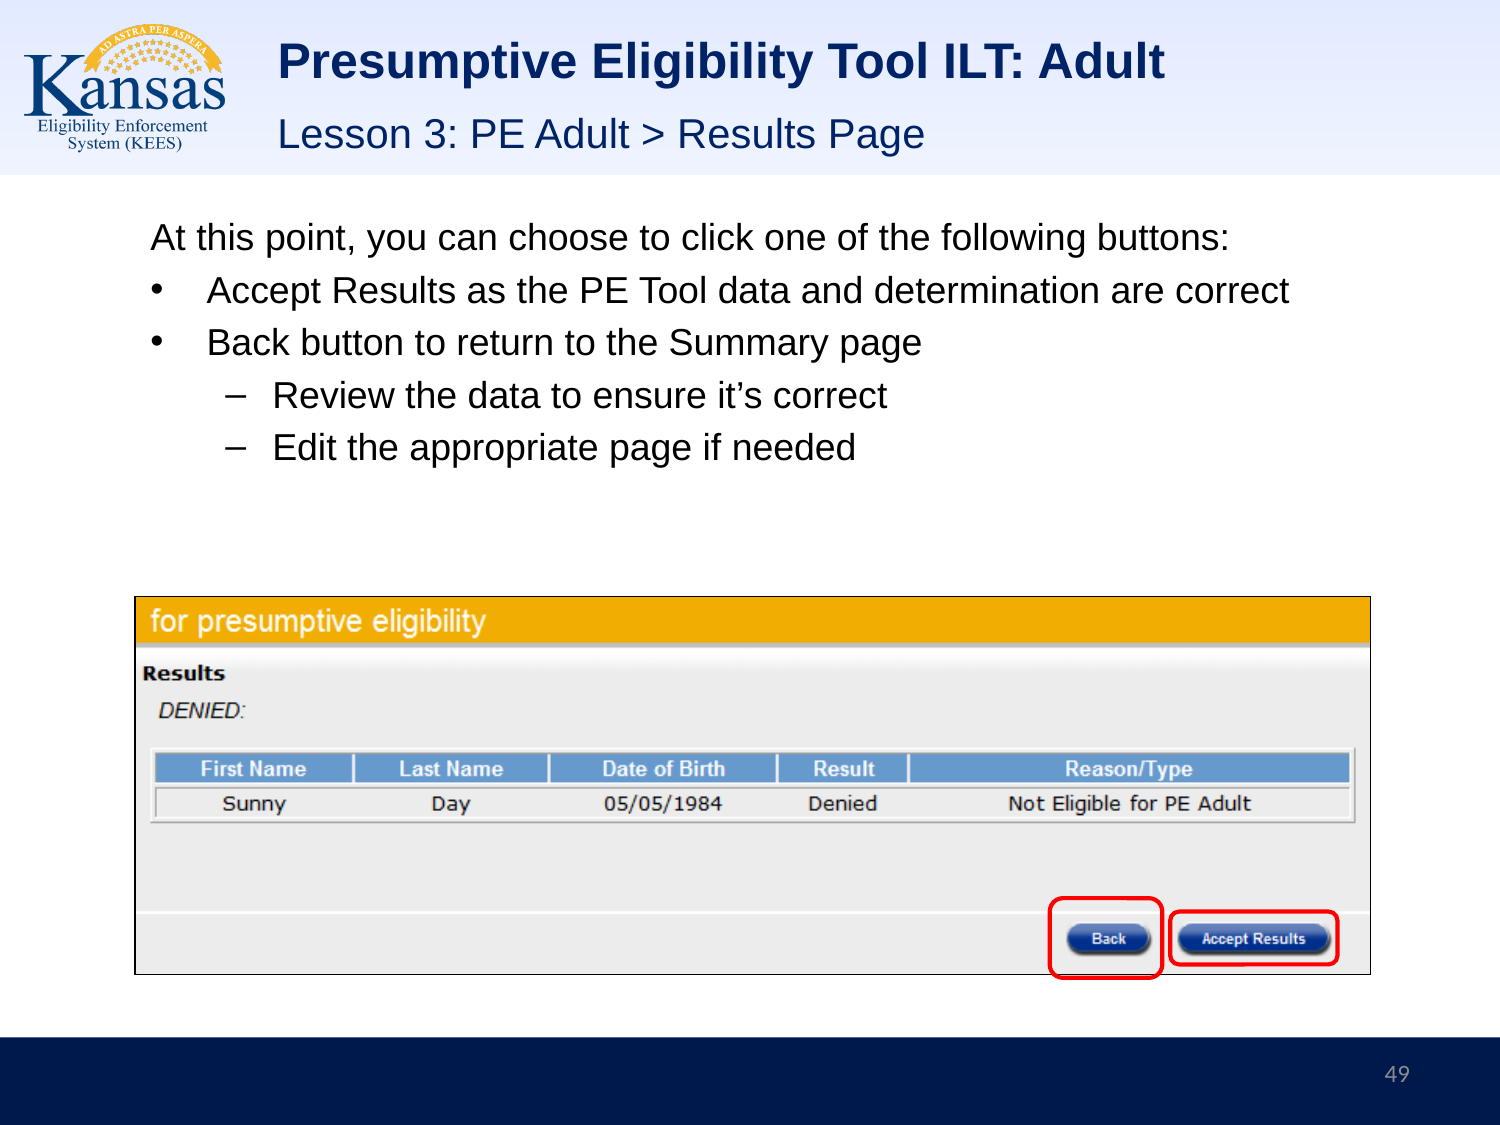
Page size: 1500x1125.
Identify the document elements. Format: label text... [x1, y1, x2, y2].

text_box At this point, you can choose to click one of the following buttons: Accept Results as the PE Tool data and determination are correct Back button to return to the Summary page Review the data to ensure it’s correct Edit the appropriate page if needed [135, 205, 1373, 525]
slide_number 49 [1074, 1042, 1425, 1103]
text_box Lesson 3: PE Adult > Results Page [262, 99, 1425, 175]
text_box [135, 596, 1370, 978]
picture [24, 24, 225, 154]
title Presumptive Eligibility Tool ILT: Adult [262, 11, 1425, 99]
